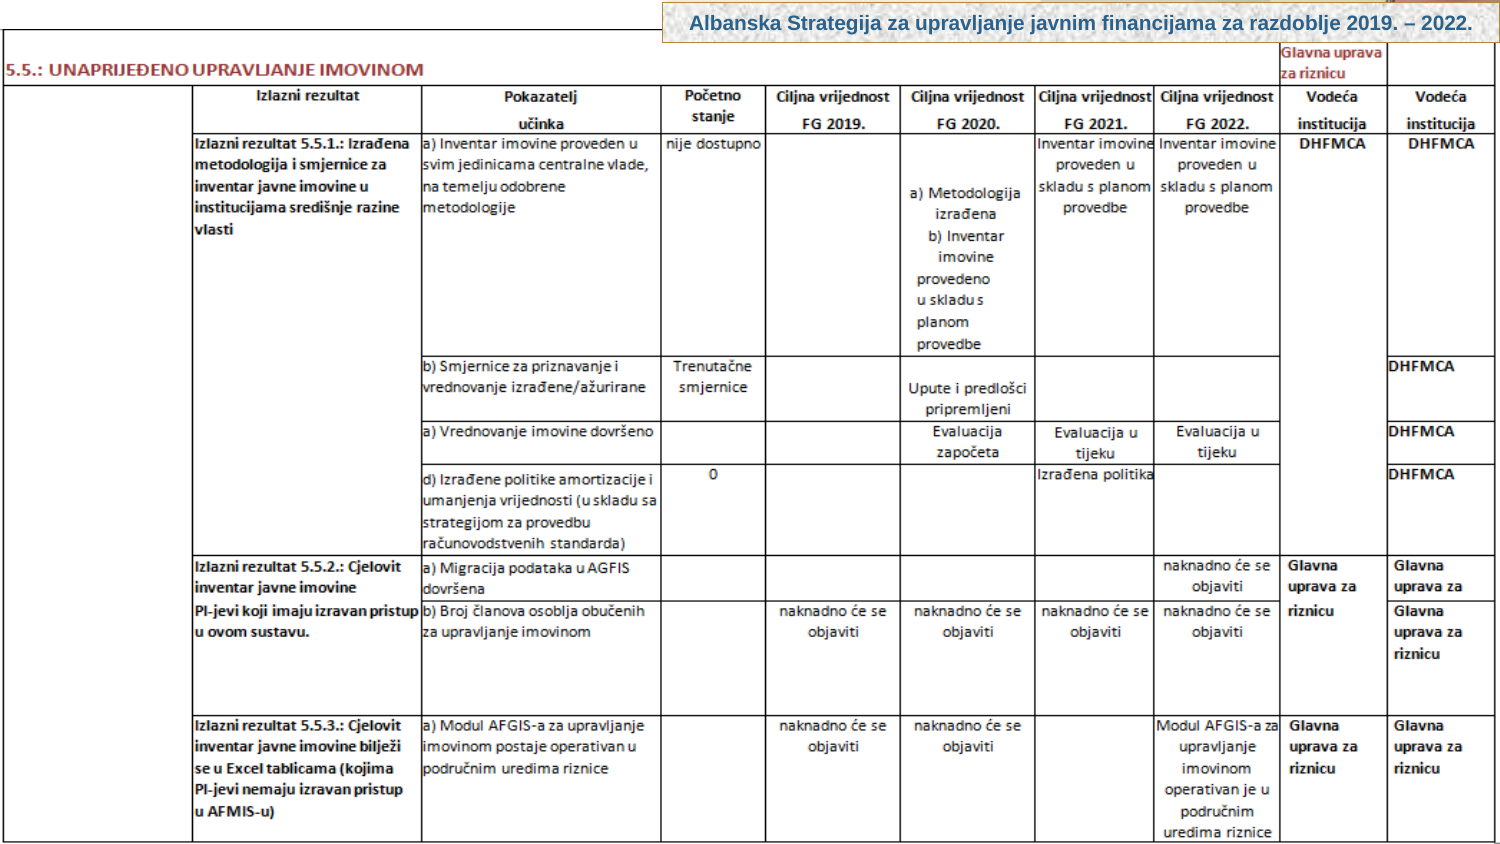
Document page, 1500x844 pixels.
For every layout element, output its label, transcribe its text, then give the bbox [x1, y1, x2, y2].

picture [0, 28, 1500, 844]
text_box Albanska Strategija za upravljanje javnim financijama za razdoblje 2019. – 2022. [662, 2, 1500, 28]
